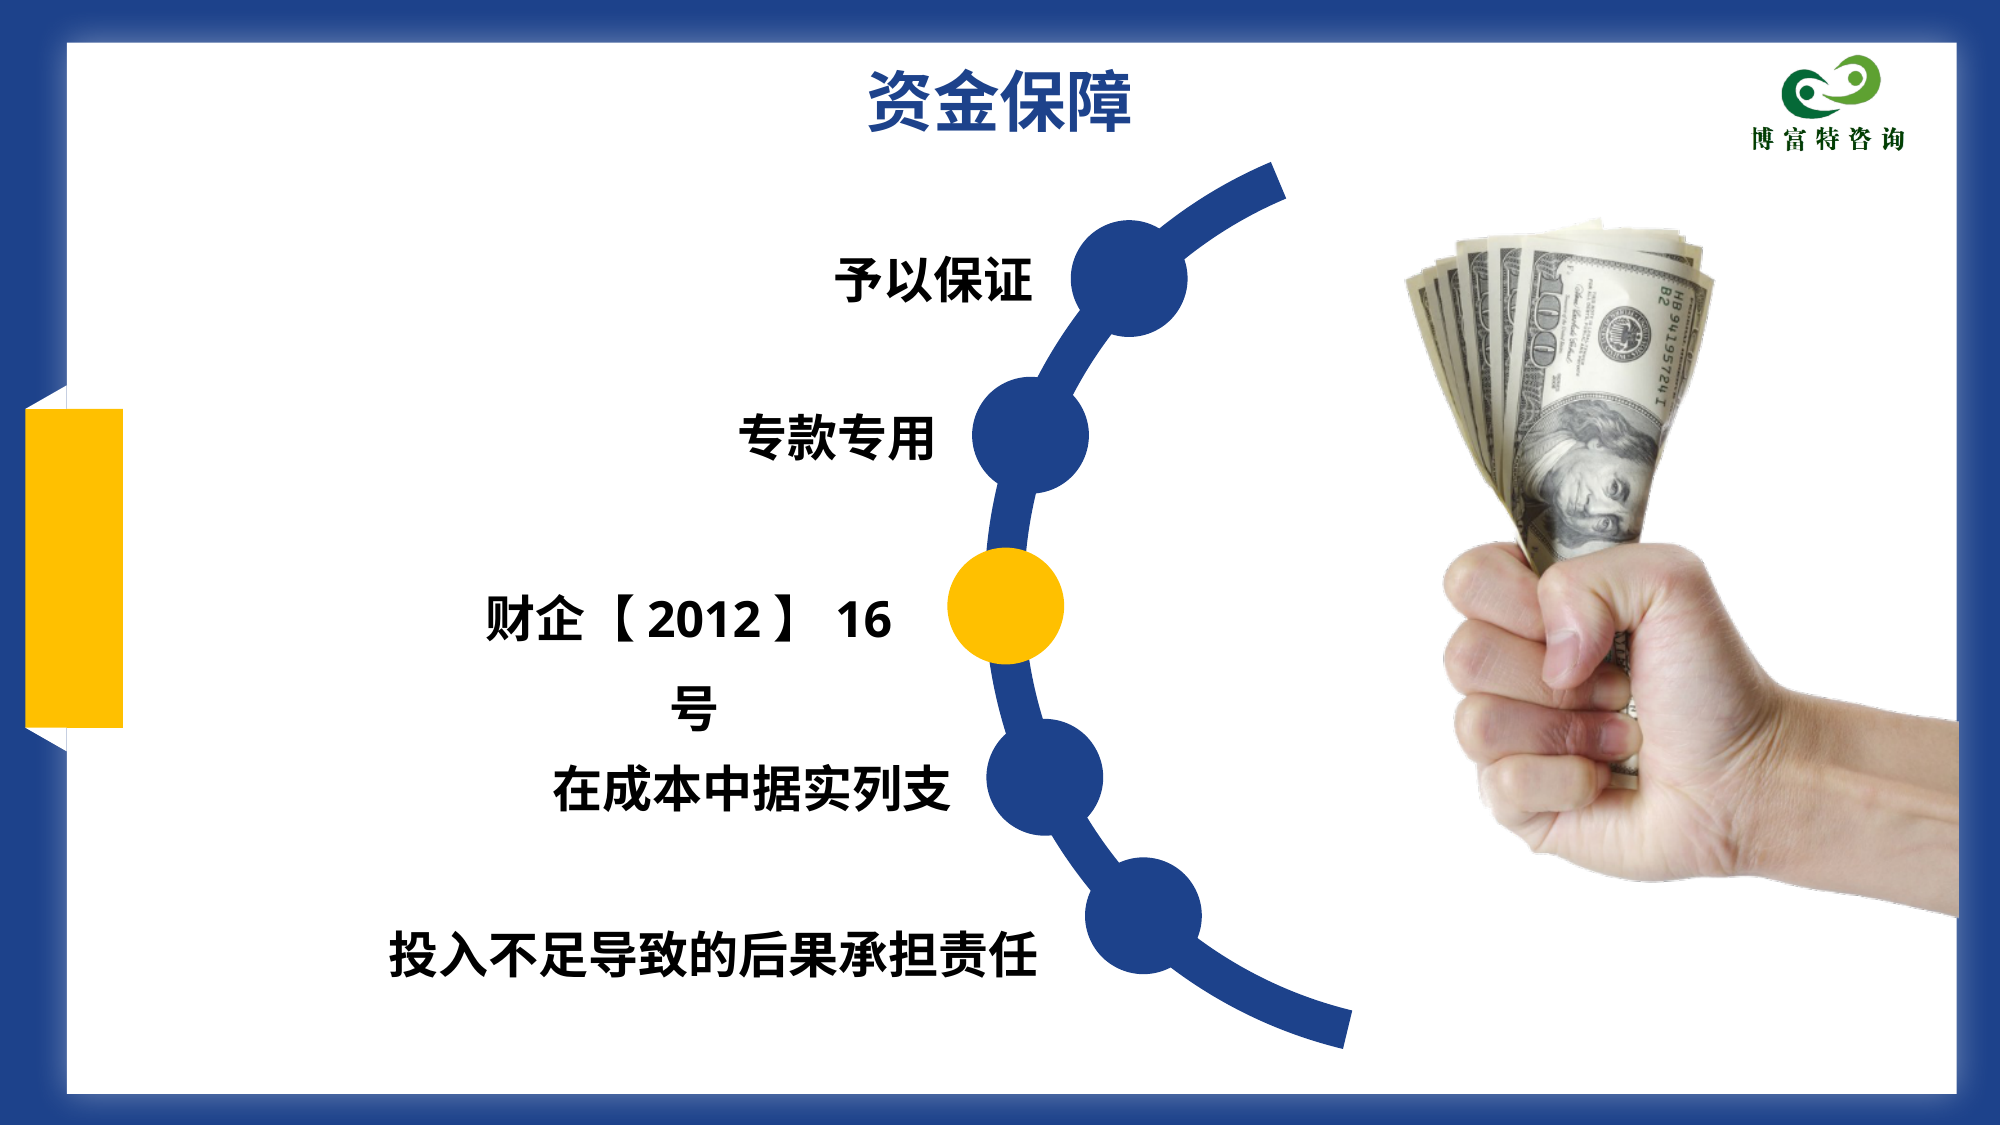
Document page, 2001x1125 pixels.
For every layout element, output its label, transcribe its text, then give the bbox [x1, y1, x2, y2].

text_box 专款专用 [721, 368, 954, 474]
text_box [984, 485, 1038, 549]
text_box 予以保证 [816, 211, 1050, 316]
text_box [1082, 855, 1204, 977]
text_box 财企【2012】16号 [460, 550, 930, 745]
picture [1316, 54, 1959, 1031]
text_box [984, 716, 1106, 838]
text_box 在成本中据实列支 [535, 719, 970, 825]
text_box [1160, 159, 1289, 260]
text_box [945, 545, 1067, 667]
text_box [1050, 818, 1120, 891]
text_box [970, 374, 1092, 496]
text_box 投入不足导致的后果承担责任 [356, 886, 1071, 992]
title 资金保障 [833, 52, 1167, 255]
text_box [987, 661, 1045, 732]
text_box [1068, 218, 1190, 340]
text_box [1171, 938, 1348, 1051]
text_box [1036, 310, 1112, 394]
